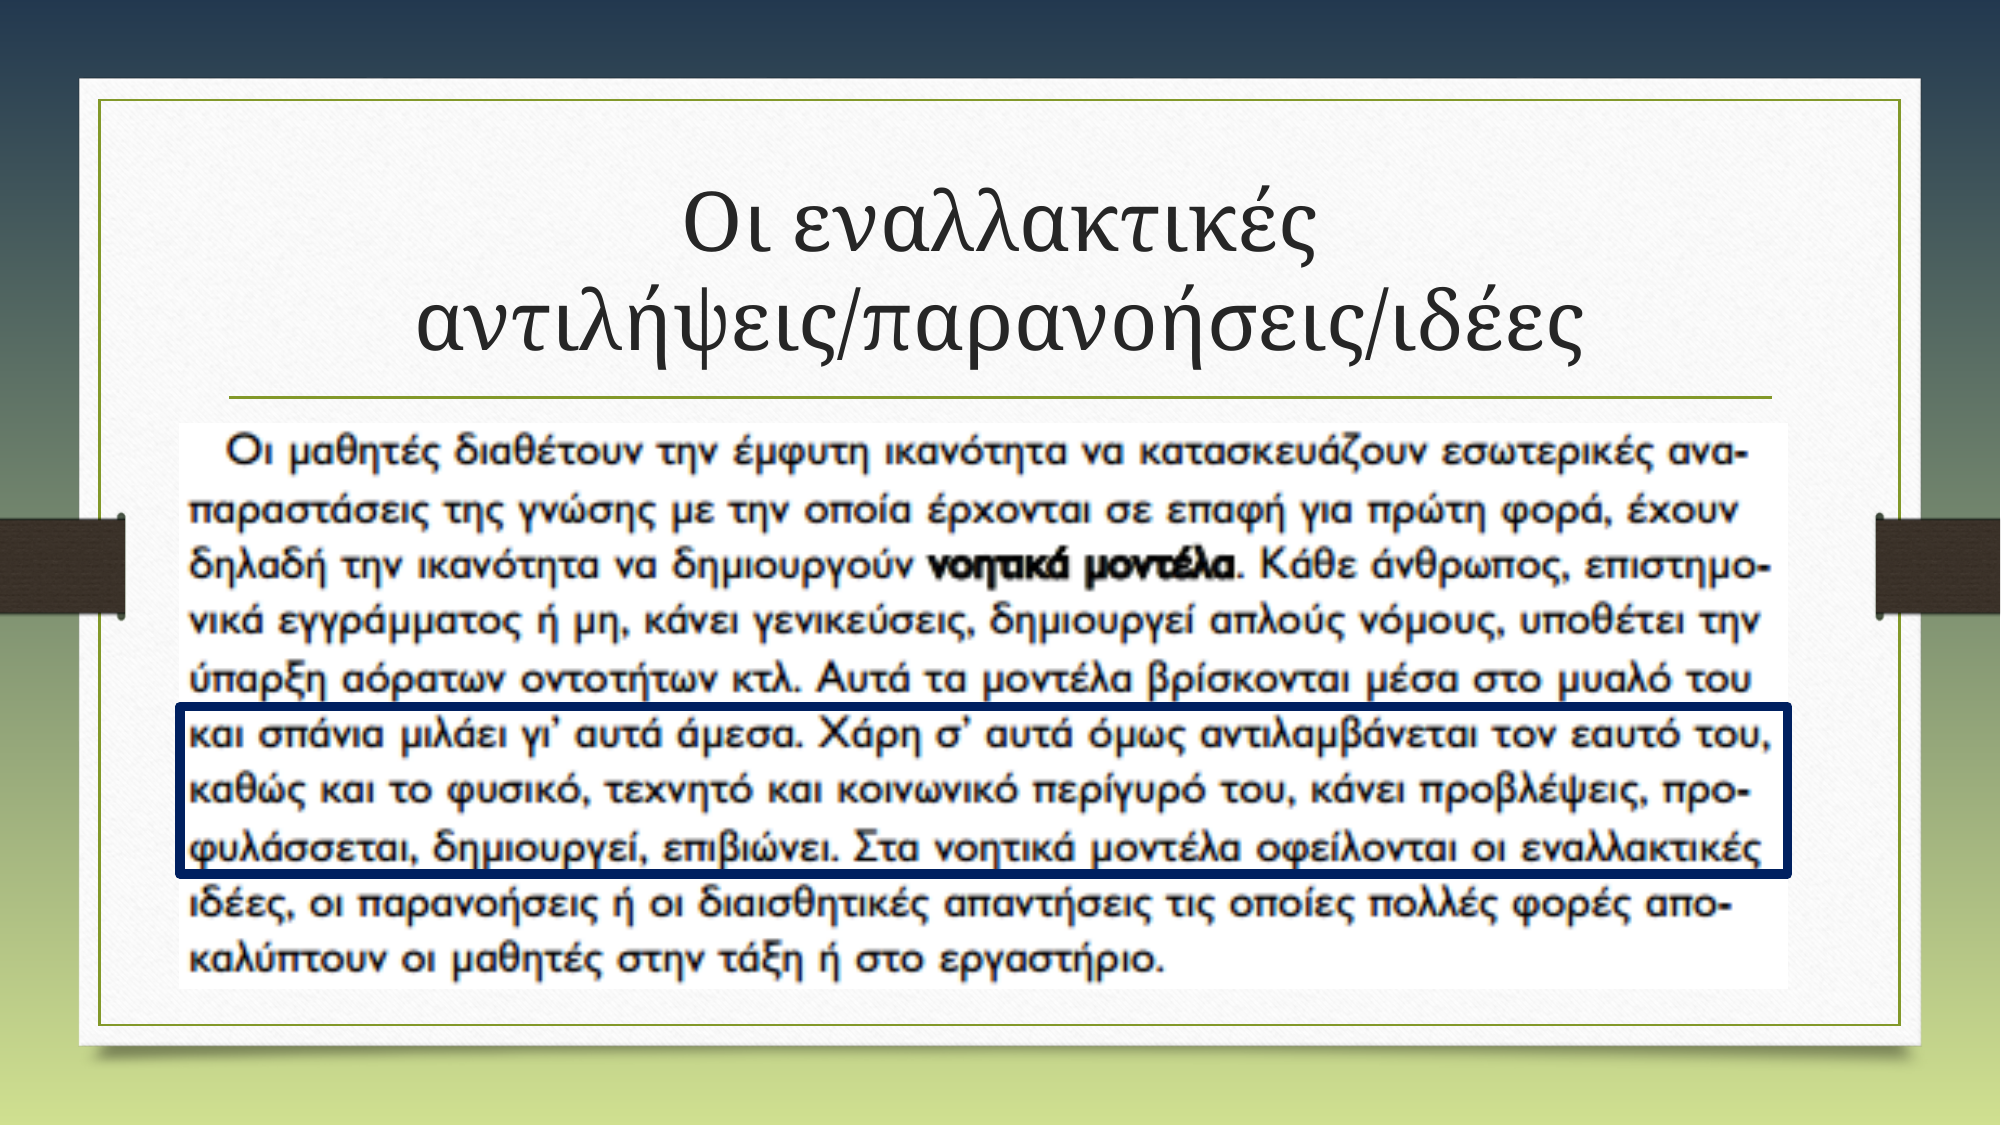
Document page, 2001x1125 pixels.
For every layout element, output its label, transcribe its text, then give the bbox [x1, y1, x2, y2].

picture [0, 0, 2001, 1125]
title Οι εναλλακτικές αντιλήψεις/παρανοήσεις/ιδέες [212, 161, 1788, 375]
